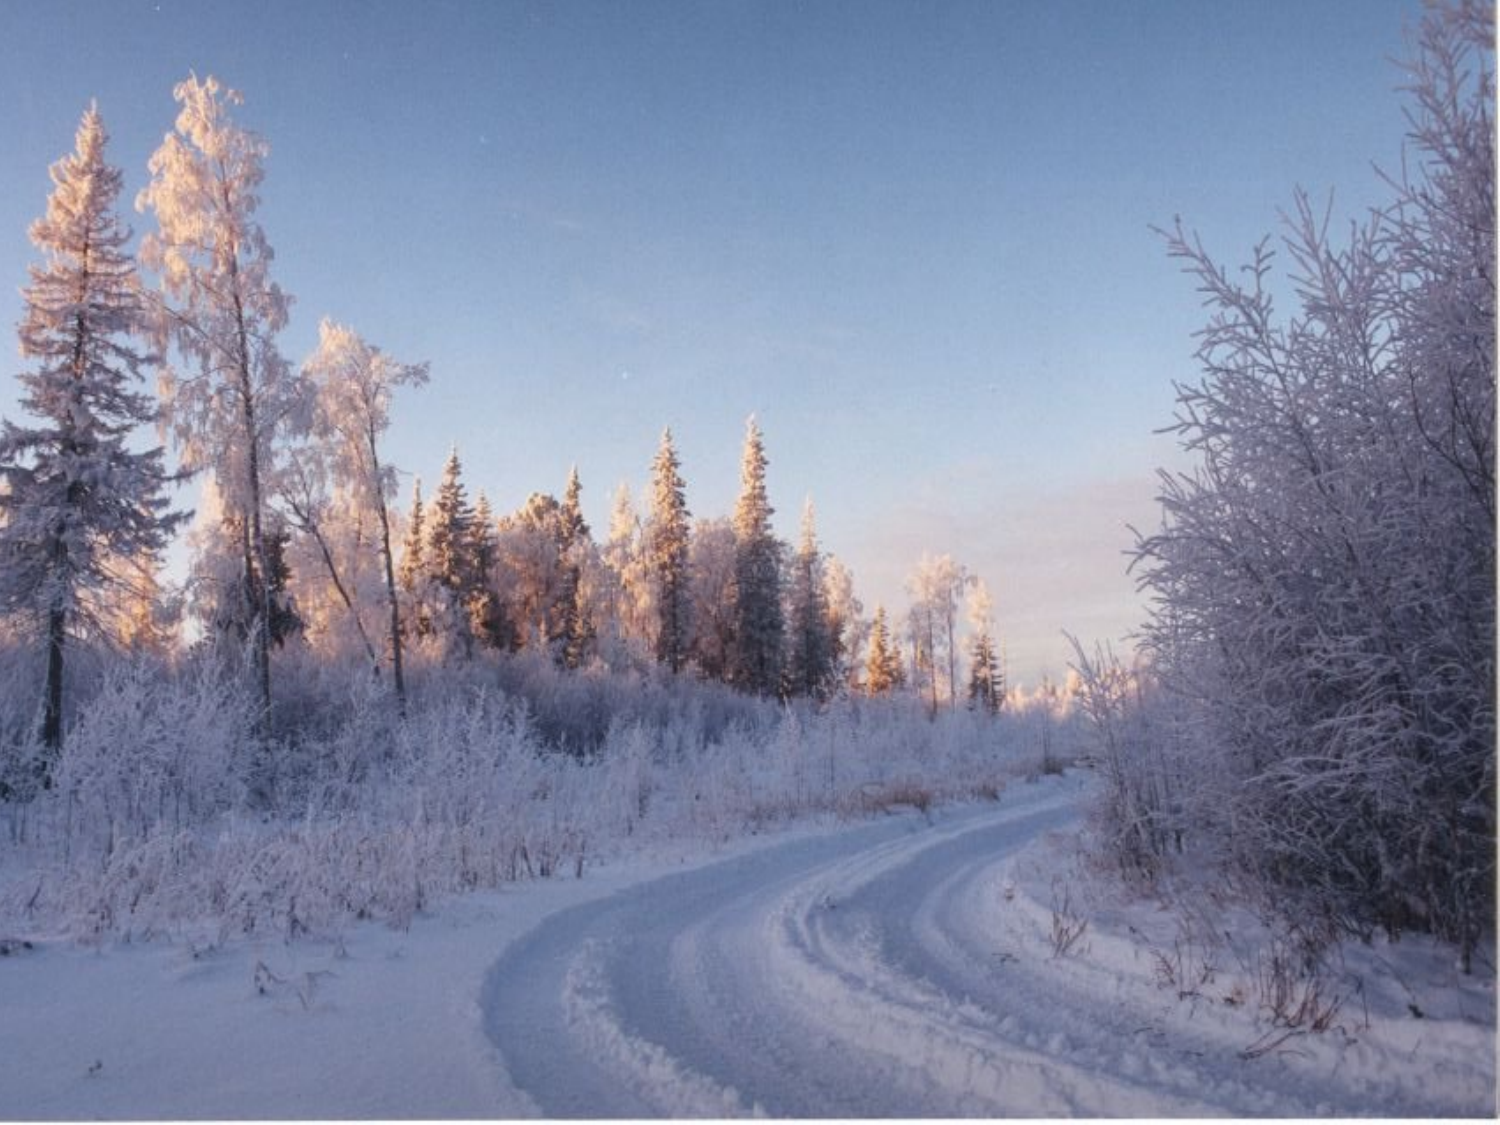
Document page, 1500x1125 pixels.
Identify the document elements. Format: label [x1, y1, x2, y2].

list [0, 0, 1500, 1125]
